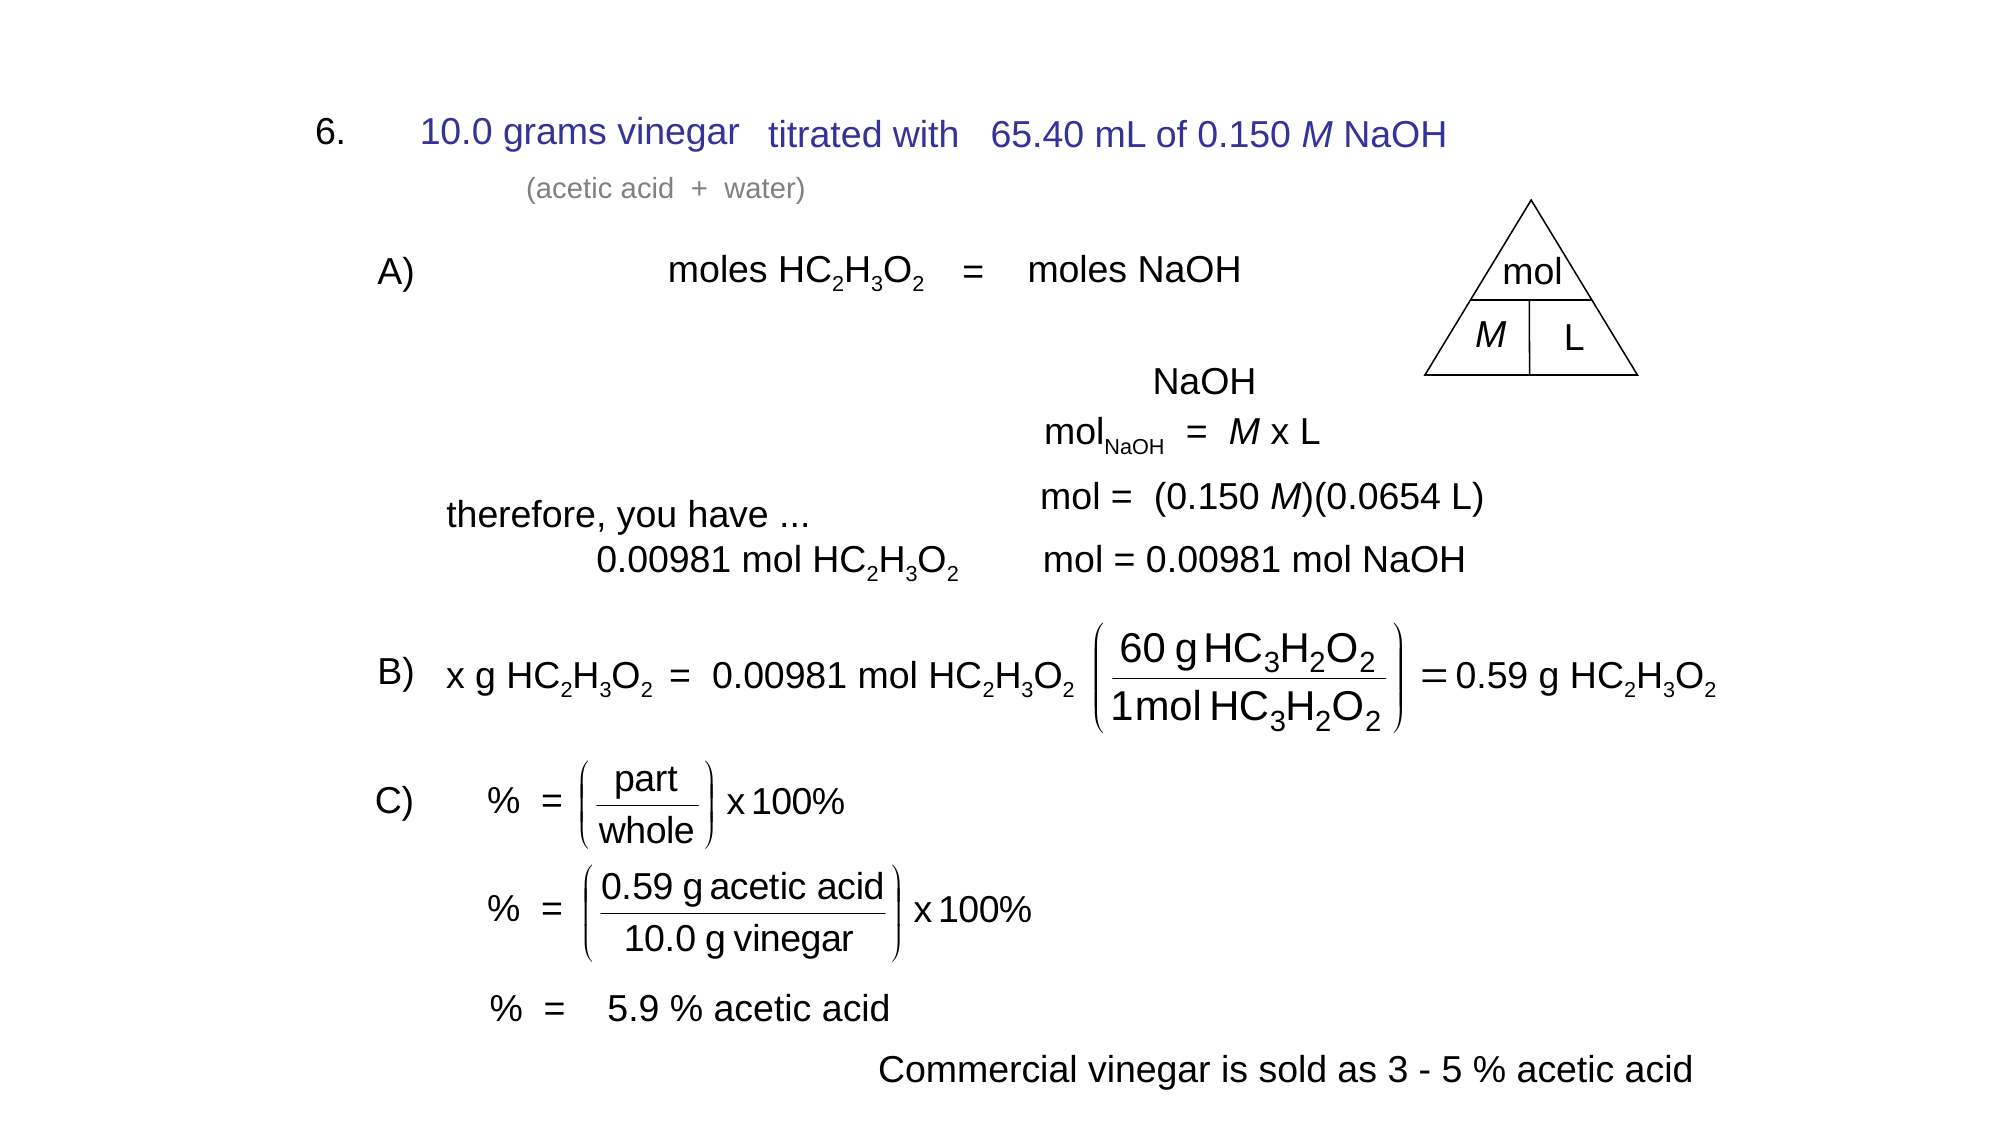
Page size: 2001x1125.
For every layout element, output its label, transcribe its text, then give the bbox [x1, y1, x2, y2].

text_box C) [360, 768, 430, 829]
text_box (acetic acid + water) [511, 162, 821, 213]
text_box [1089, 617, 1446, 739]
text_box Commercial vinegar is sold as 3 - 5 % acetic acid [863, 1037, 1709, 1098]
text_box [579, 860, 1038, 967]
text_box moles NaOH [1012, 237, 1257, 298]
text_box % = [472, 768, 574, 829]
text_box 6. 10.0 grams vinegar [300, 99, 755, 160]
text_box NaOH [1137, 349, 1272, 399]
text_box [1424, 199, 1638, 375]
text_box % = [472, 876, 579, 937]
text_box titrated with [753, 102, 975, 162]
text_box % = 5.9 % acetic acid [474, 976, 927, 1037]
text_box therefore, you have ... 0.00981 mol HC2H3O2 [431, 482, 985, 594]
text_box A) [362, 239, 430, 300]
text_box mol = (0.150 M)(0.0654 L) [1025, 464, 1500, 525]
text_box B) [362, 639, 430, 700]
text_box moles HC2H3O2 [653, 237, 940, 304]
text_box 0.59 g HC2H3O2 [1446, 643, 1742, 710]
text_box x g HC2H3O2 = 0.00981 mol HC2H3O2 [431, 643, 1089, 710]
text_box = [947, 239, 1000, 300]
text_box mol = 0.00981 mol NaOH [1028, 527, 1482, 588]
text_box molNaOH = M x L [1029, 399, 1336, 464]
text_box 65.40 mL of 0.150 M NaOH [975, 102, 1463, 162]
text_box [574, 756, 851, 855]
